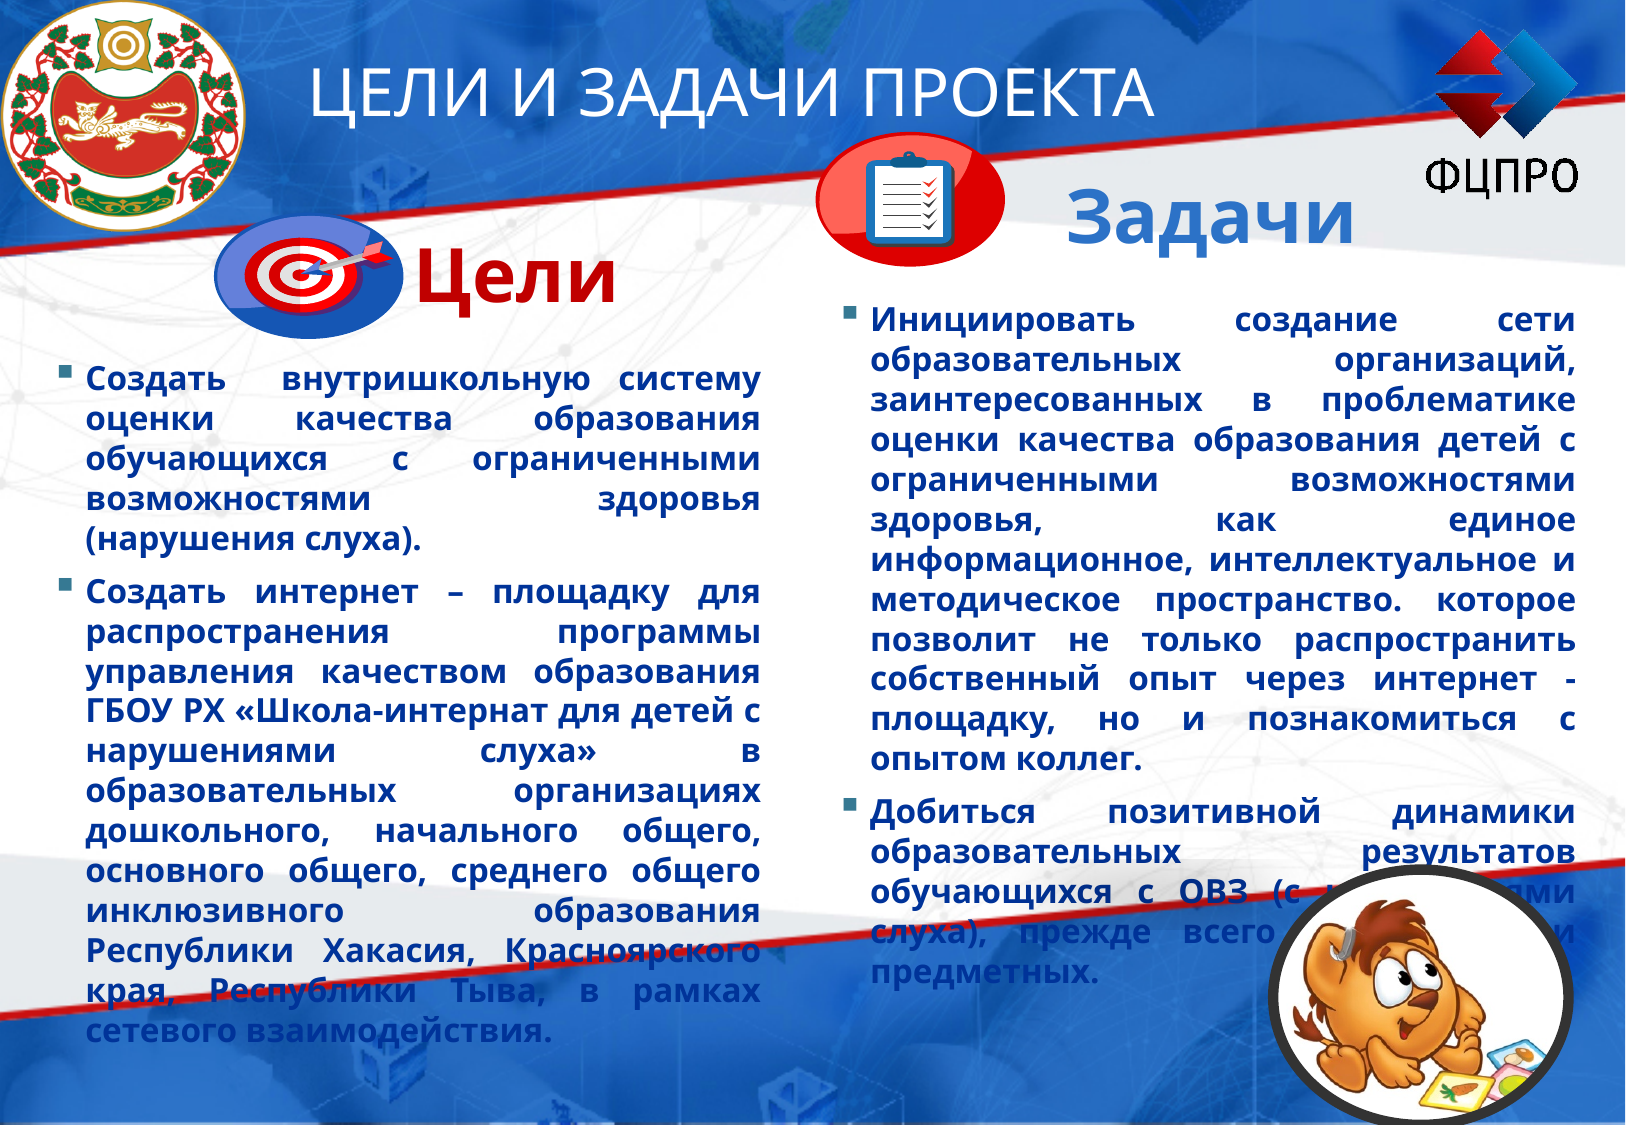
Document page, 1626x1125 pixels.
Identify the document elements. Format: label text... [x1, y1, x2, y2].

slide_number 4 [677, 1012, 1002, 1073]
list Создать внутришкольную систему оценки качества образования обучающихся с ограниченными возможностями здоровья (нарушения слуха). Создать интернет – площадку для распространения программы управления качеством образования ГБОУ РХ «Школа-интернат для детей с нарушениями слуха» в образовательных организациях дошкольного, начального общего, основного общего, среднего общего инклюзивного образования Республики Хакасия, Красноярского края, Республики Тыва, в рамках сетевого взаимодействия. [32, 349, 777, 937]
picture [0, 0, 1626, 1125]
text_box Задачи [1050, 160, 1415, 266]
text_box Инициировать создание сети образовательных организаций, заинтересованных в проблематике оценки качества образования детей с ограниченными возможностями здоровья, как единое информационное, интеллектуальное и методическое пространство. которое позволит не только распространить собственный опыт через интернет - площадку, но и познакомиться с опытом коллег. Добиться позитивной динамики образовательных результатов обучающихся с ОВЗ (с нарушениями слуха), прежде всего личностных и предметных. [817, 290, 1593, 937]
text_box Цели [432, 219, 718, 325]
title ЦЕЛИ И ЗАДАЧИ ПРОЕКТА [292, 42, 1297, 161]
